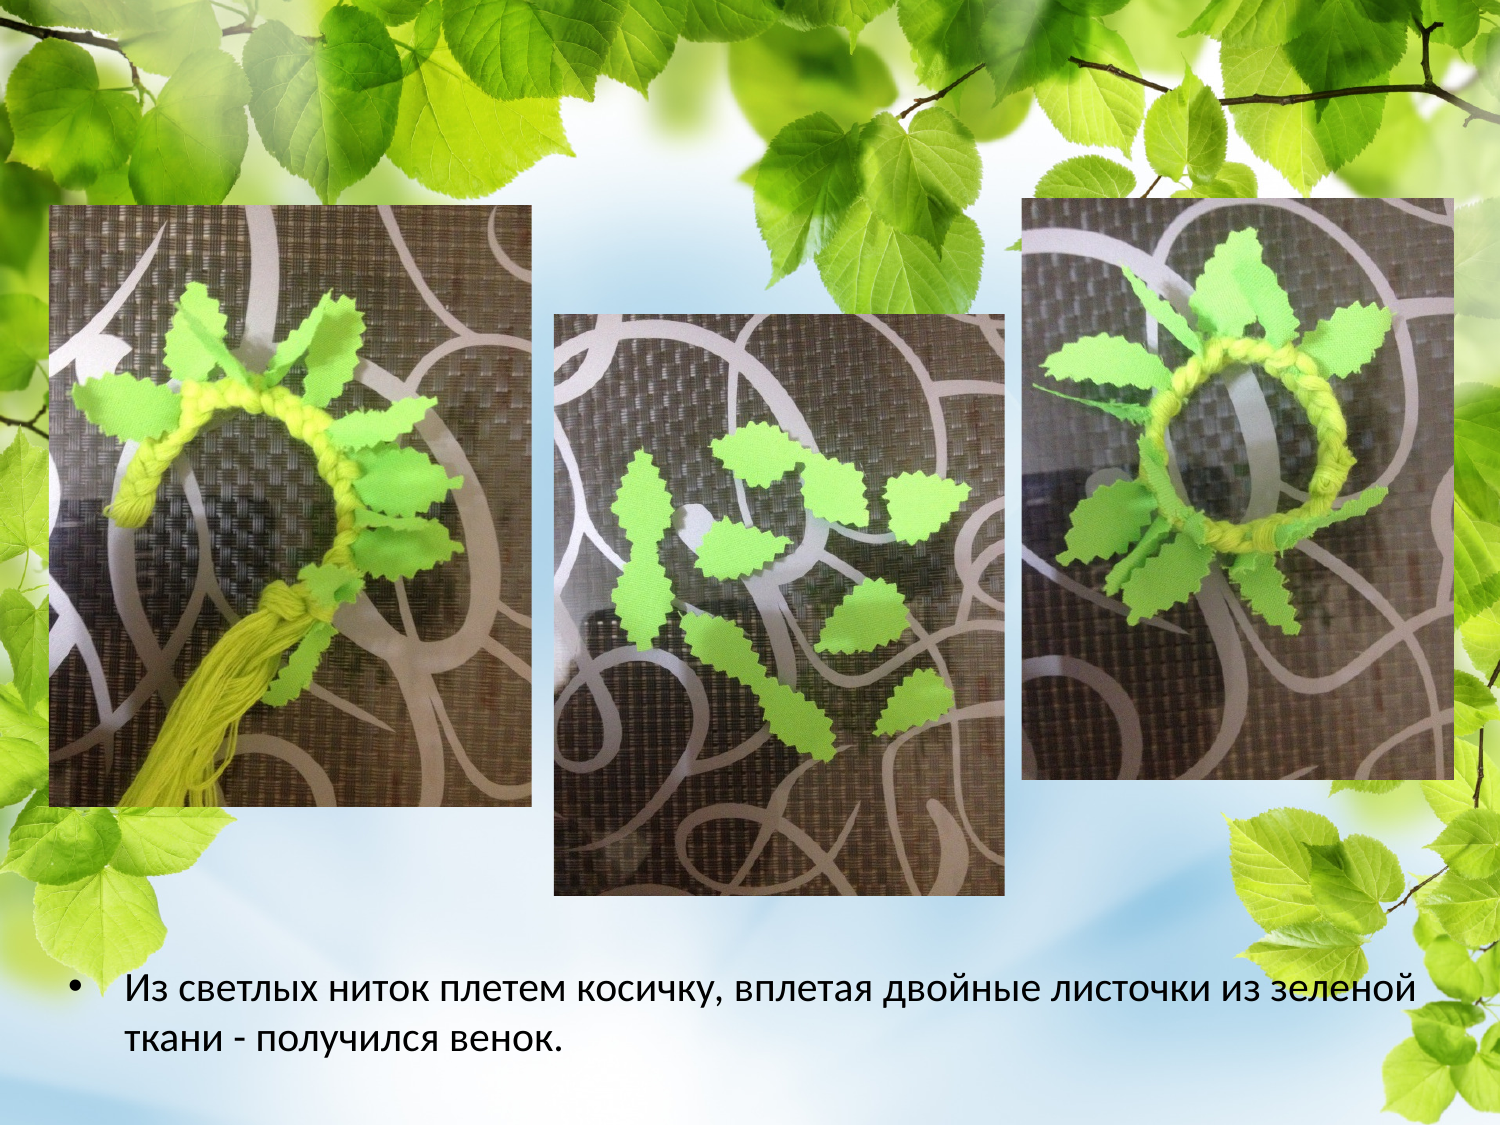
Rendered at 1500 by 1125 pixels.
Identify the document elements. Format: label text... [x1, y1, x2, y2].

list Из светлых ниток плетем косичку, вплетая двойные листочки из зеленой ткани - получился венок. [53, 952, 1459, 1106]
picture [0, 0, 1500, 1125]
